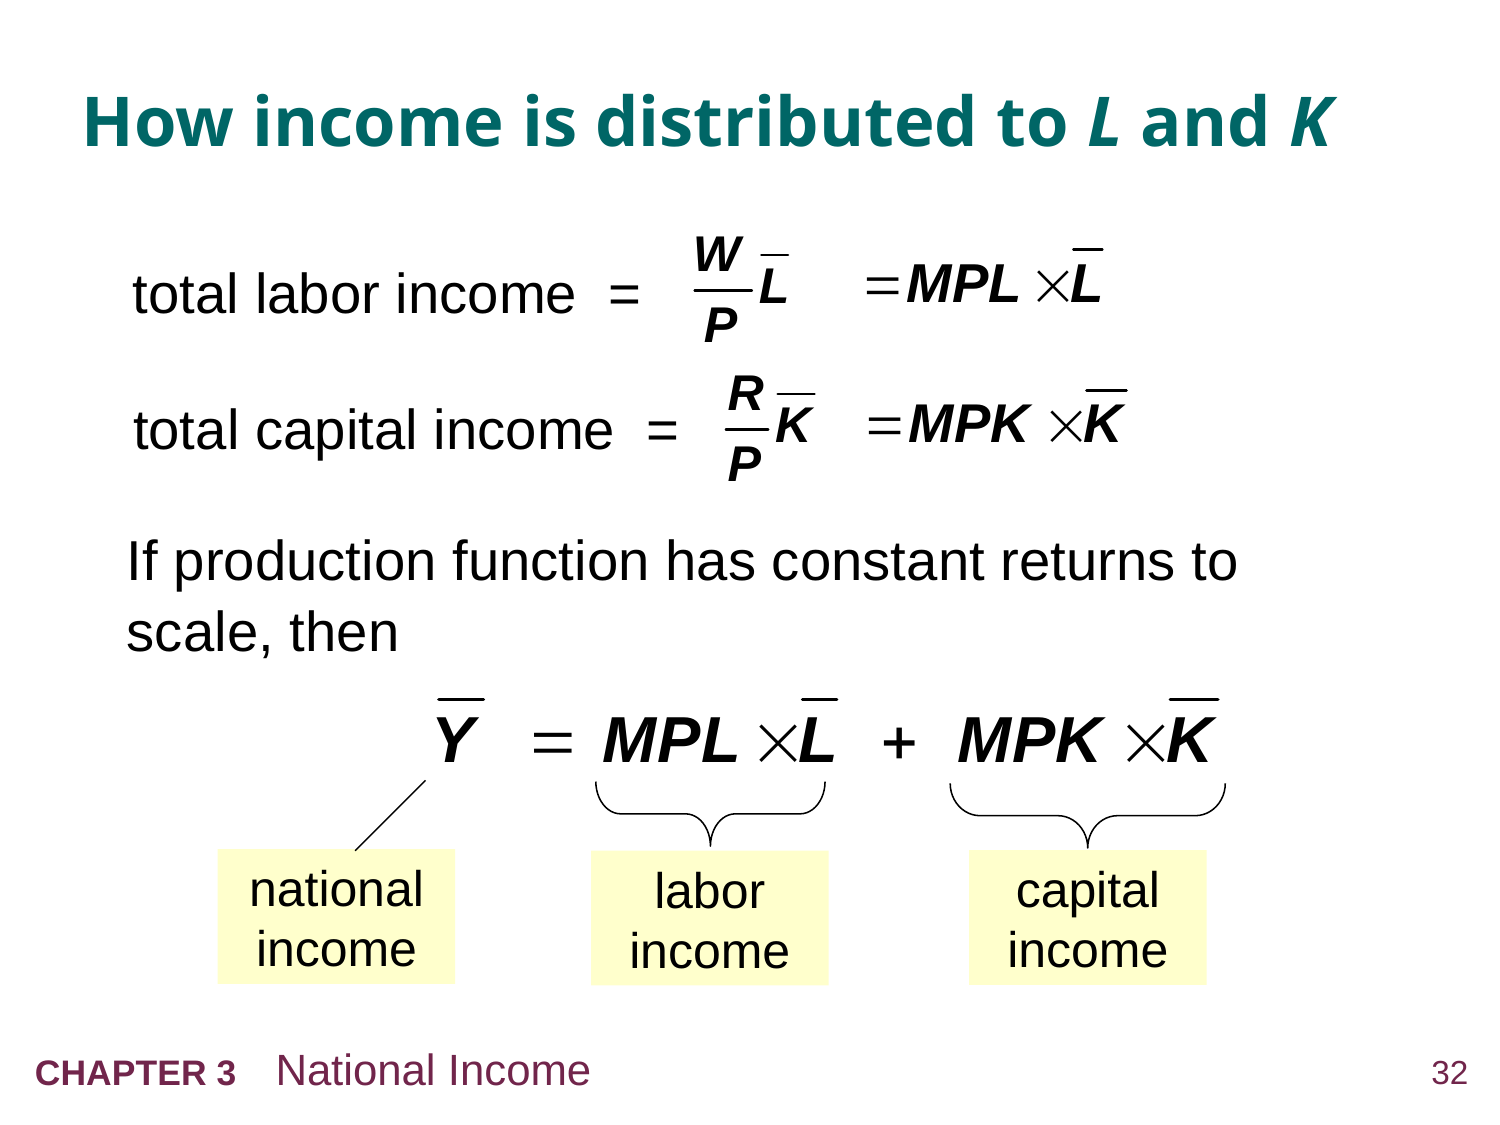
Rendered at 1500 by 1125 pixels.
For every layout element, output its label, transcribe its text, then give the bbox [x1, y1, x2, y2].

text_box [854, 378, 1137, 452]
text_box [949, 782, 1226, 986]
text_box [217, 780, 456, 985]
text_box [427, 685, 1230, 790]
list total labor income = [108, 234, 680, 345]
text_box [590, 781, 829, 986]
title How income is distributed to L and K [81, 56, 1430, 178]
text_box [852, 238, 1113, 312]
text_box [717, 358, 827, 493]
text_box If production function has constant returns to scale, then [93, 513, 1282, 689]
text_box total capital income = [109, 383, 712, 472]
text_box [685, 219, 800, 354]
